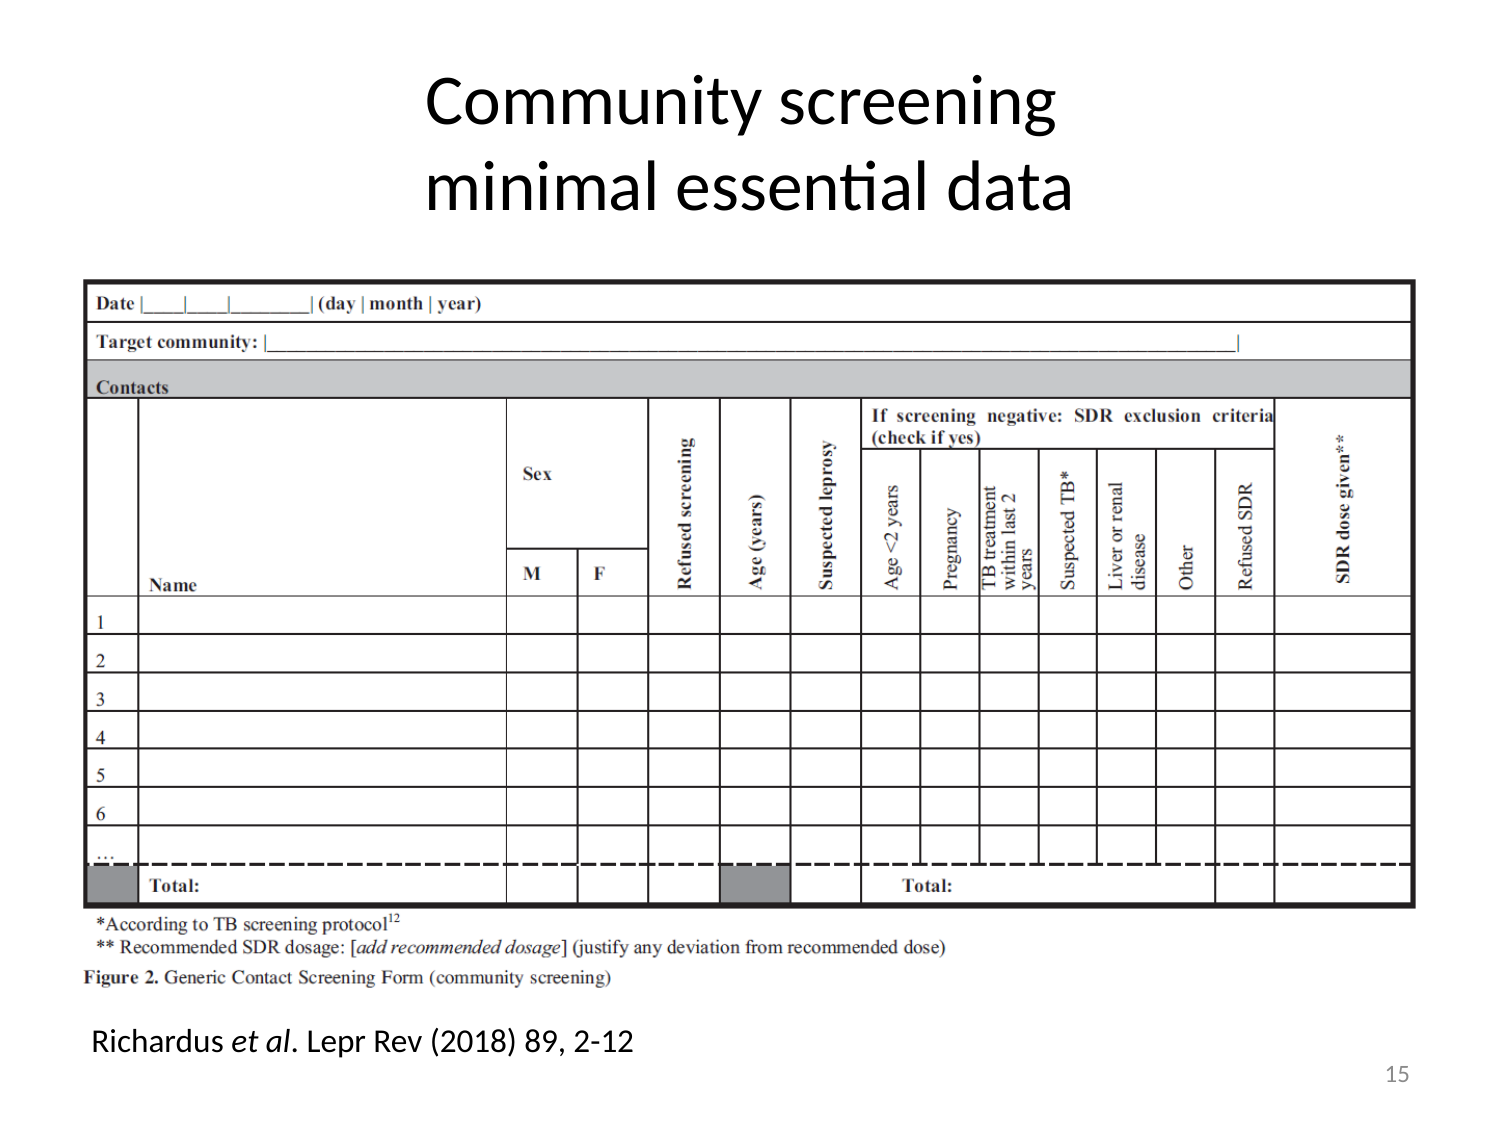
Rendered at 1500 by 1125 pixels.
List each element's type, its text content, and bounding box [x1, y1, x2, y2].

slide_number 15 [1074, 1042, 1425, 1103]
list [74, 270, 1426, 997]
title Community screening minimal essential data [75, 45, 1425, 233]
text_box Richardus et al. Lepr Rev (2018) 89, 2-12 [76, 1011, 727, 1066]
